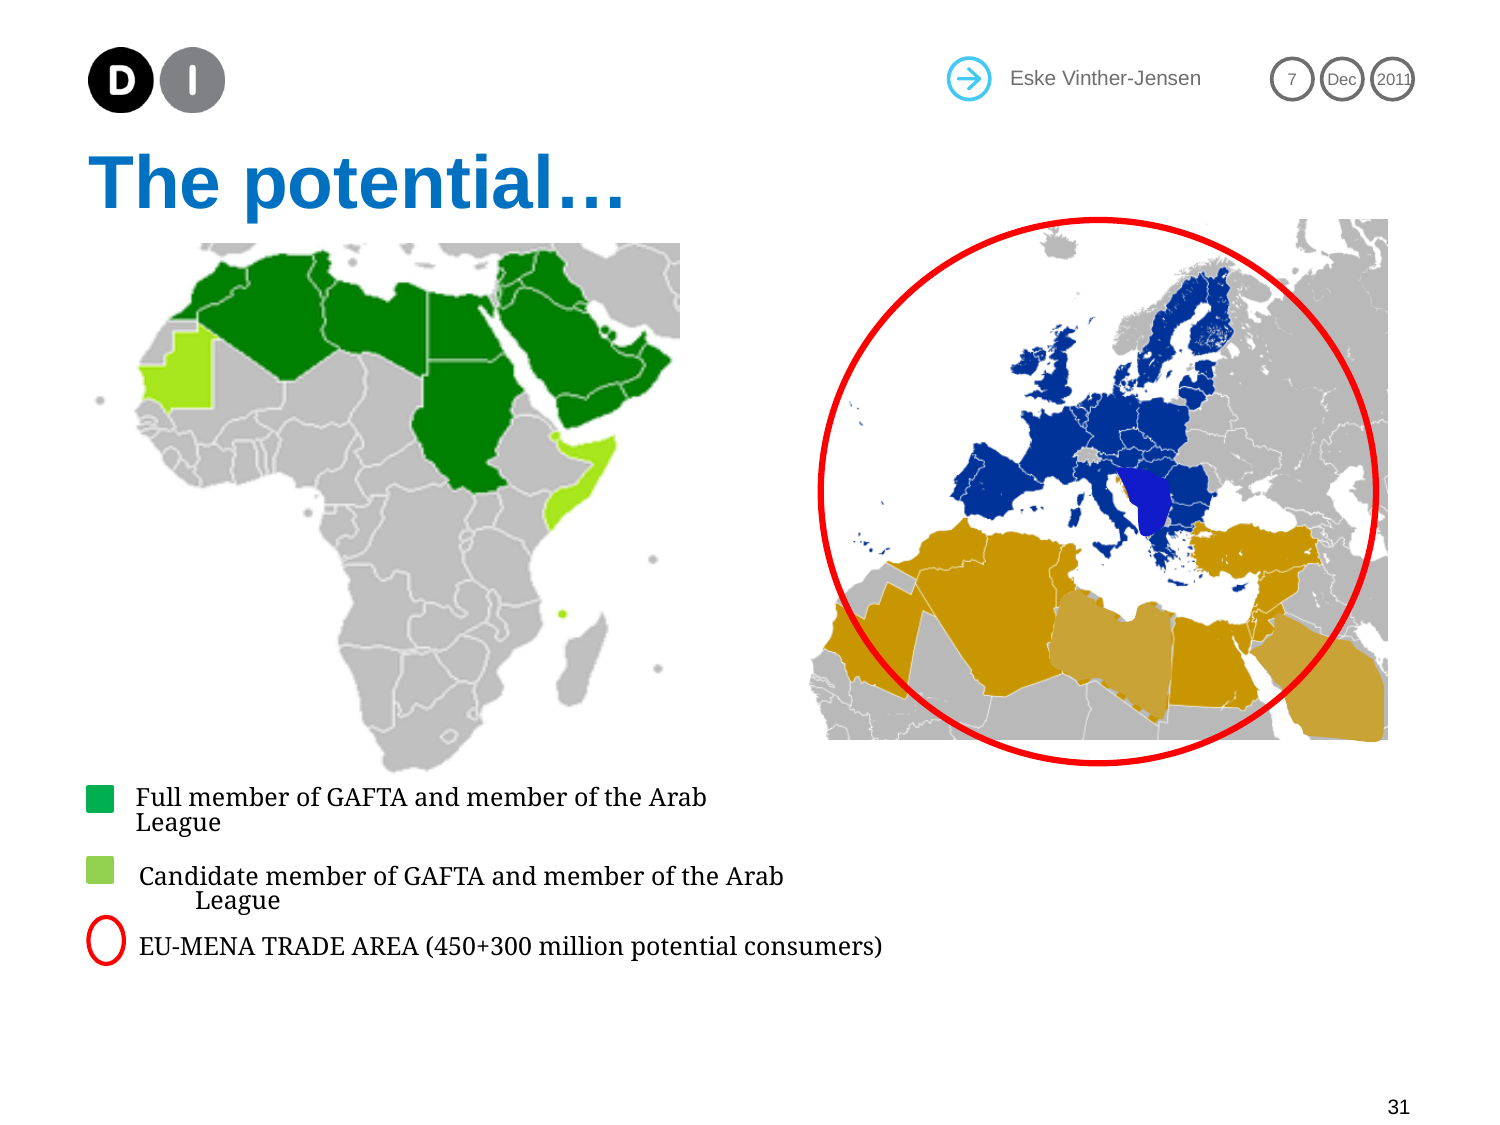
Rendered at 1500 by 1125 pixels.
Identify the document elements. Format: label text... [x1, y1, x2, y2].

text_box Candidate member of GAFTA and member of the Arab League [123, 857, 845, 928]
text_box [86, 914, 126, 967]
text_box [86, 787, 114, 813]
picture [808, 219, 1388, 740]
slide_number 31 [1060, 1088, 1411, 1125]
list Full member of GAFTA and member of the Arab League [135, 786, 799, 857]
text_box [1006, 748, 1191, 764]
text_box EU-MENA TRADE AREA (450+300 million potential consumers) [123, 928, 1152, 1005]
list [88, 243, 680, 782]
title The potential… [88, 77, 1412, 225]
picture [88, 47, 225, 77]
text_box [86, 856, 114, 884]
